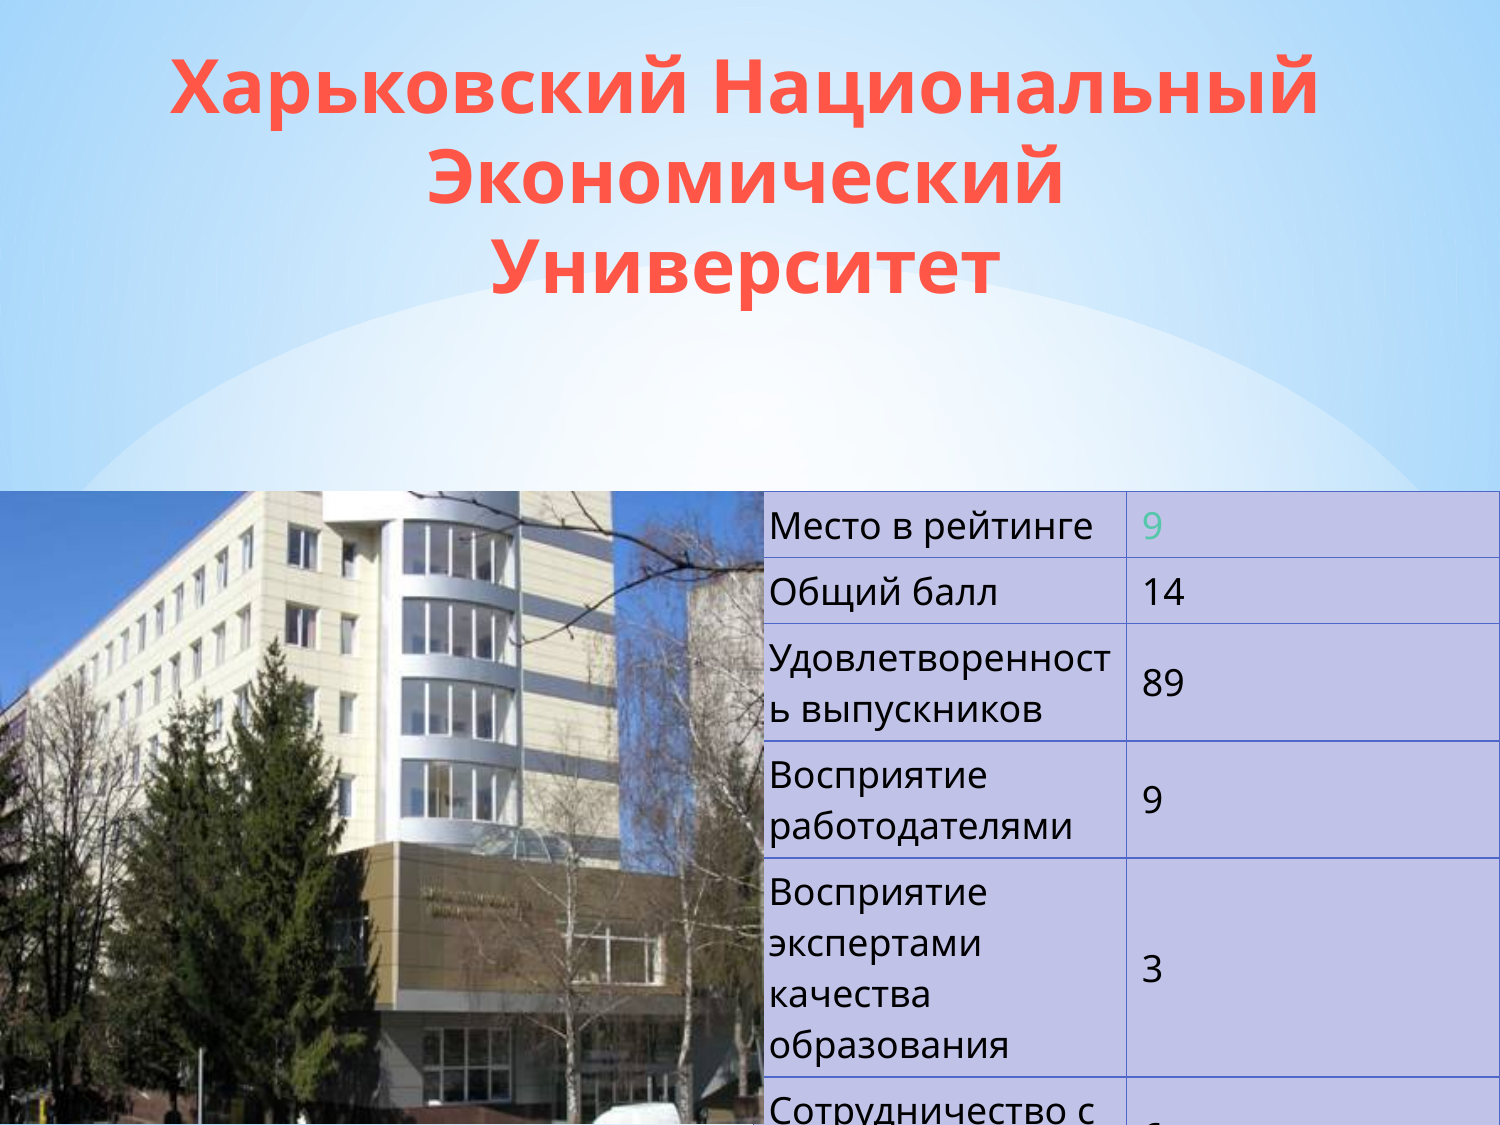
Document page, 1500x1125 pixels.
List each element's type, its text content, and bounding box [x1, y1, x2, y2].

table_cell 89 [1127, 624, 1499, 740]
table_cell Удовлетворенность выпускников [768, 624, 1126, 740]
text_box Харьковский Национальный Экономический Университет [147, 30, 1346, 316]
table_header Место в рейтинге [766, 492, 1126, 557]
table_cell Сотрудничество с работодателями [768, 1078, 1126, 1125]
table_cell 3 [1127, 859, 1499, 1076]
table_header 9 [1127, 492, 1499, 557]
table_cell Восприятие экспертами качества образования [768, 859, 1126, 1076]
table_cell 9 [1127, 742, 1499, 857]
table_cell Общий балл [768, 558, 1126, 623]
table_cell 14 [1127, 558, 1499, 623]
table_cell 6 [1127, 1078, 1499, 1125]
table_cell Восприятие работодателями [768, 742, 1126, 857]
picture [0, 491, 764, 1125]
